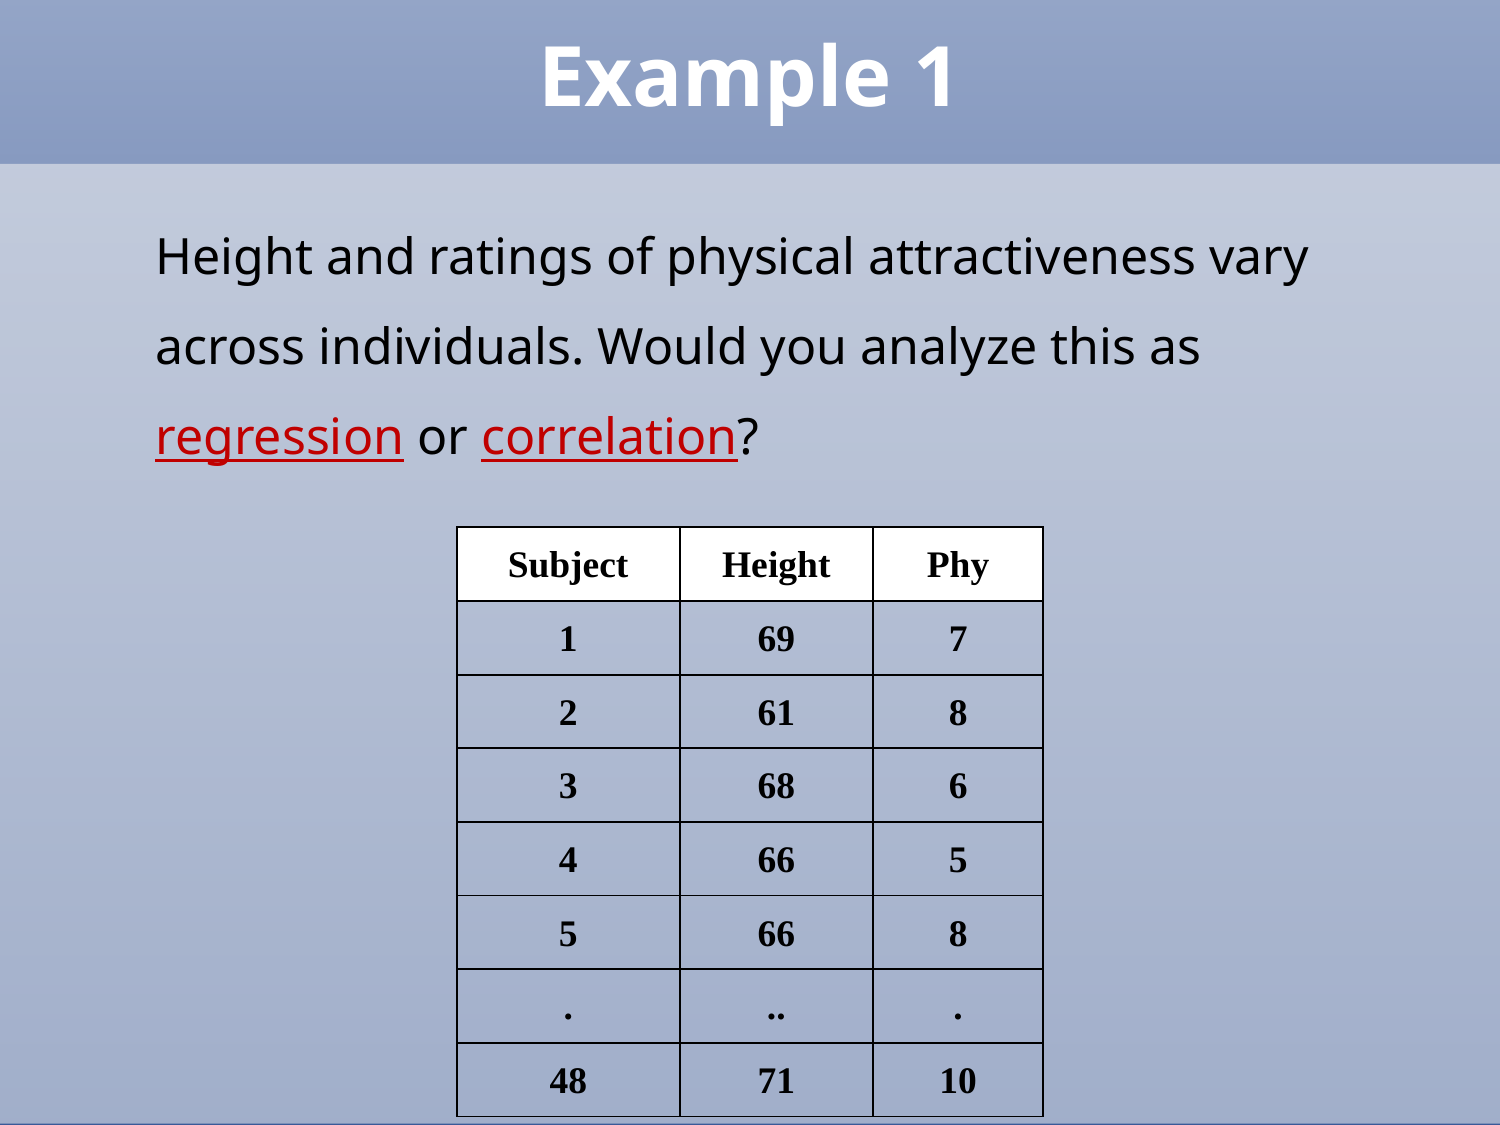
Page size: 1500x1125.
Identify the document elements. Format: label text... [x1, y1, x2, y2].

text_box Example 1 [93, 35, 1407, 130]
table_cell 7 [874, 602, 1042, 674]
table_cell 3 [458, 749, 679, 821]
table_cell 68 [681, 749, 872, 821]
table_cell 6 [874, 749, 1042, 821]
text_box [0, 163, 1500, 1124]
table_cell 1 [458, 602, 679, 674]
table_cell . [458, 970, 679, 1042]
table_cell 8 [874, 896, 1042, 968]
table_header Height [681, 528, 872, 600]
table_cell 5 [874, 823, 1042, 895]
table_cell 69 [681, 602, 872, 674]
table_cell 2 [458, 676, 679, 747]
table_cell 71 [681, 1044, 872, 1116]
table_cell 8 [874, 676, 1042, 747]
table_cell 61 [681, 676, 872, 747]
table_cell 48 [458, 1044, 679, 1116]
table_header Subject [458, 528, 679, 600]
table_cell 4 [458, 823, 679, 895]
table_header Phy [874, 528, 1042, 600]
table_cell 66 [681, 896, 872, 968]
table_cell 10 [874, 1044, 1042, 1116]
table_cell 66 [681, 823, 872, 895]
table_cell .. [681, 970, 872, 1042]
table_cell . [874, 970, 1042, 1042]
table_cell 5 [458, 896, 679, 968]
text_box Height and ratings of physical attractiveness vary across individuals. Would you analyze this as regression or correlation? [140, 187, 1395, 473]
